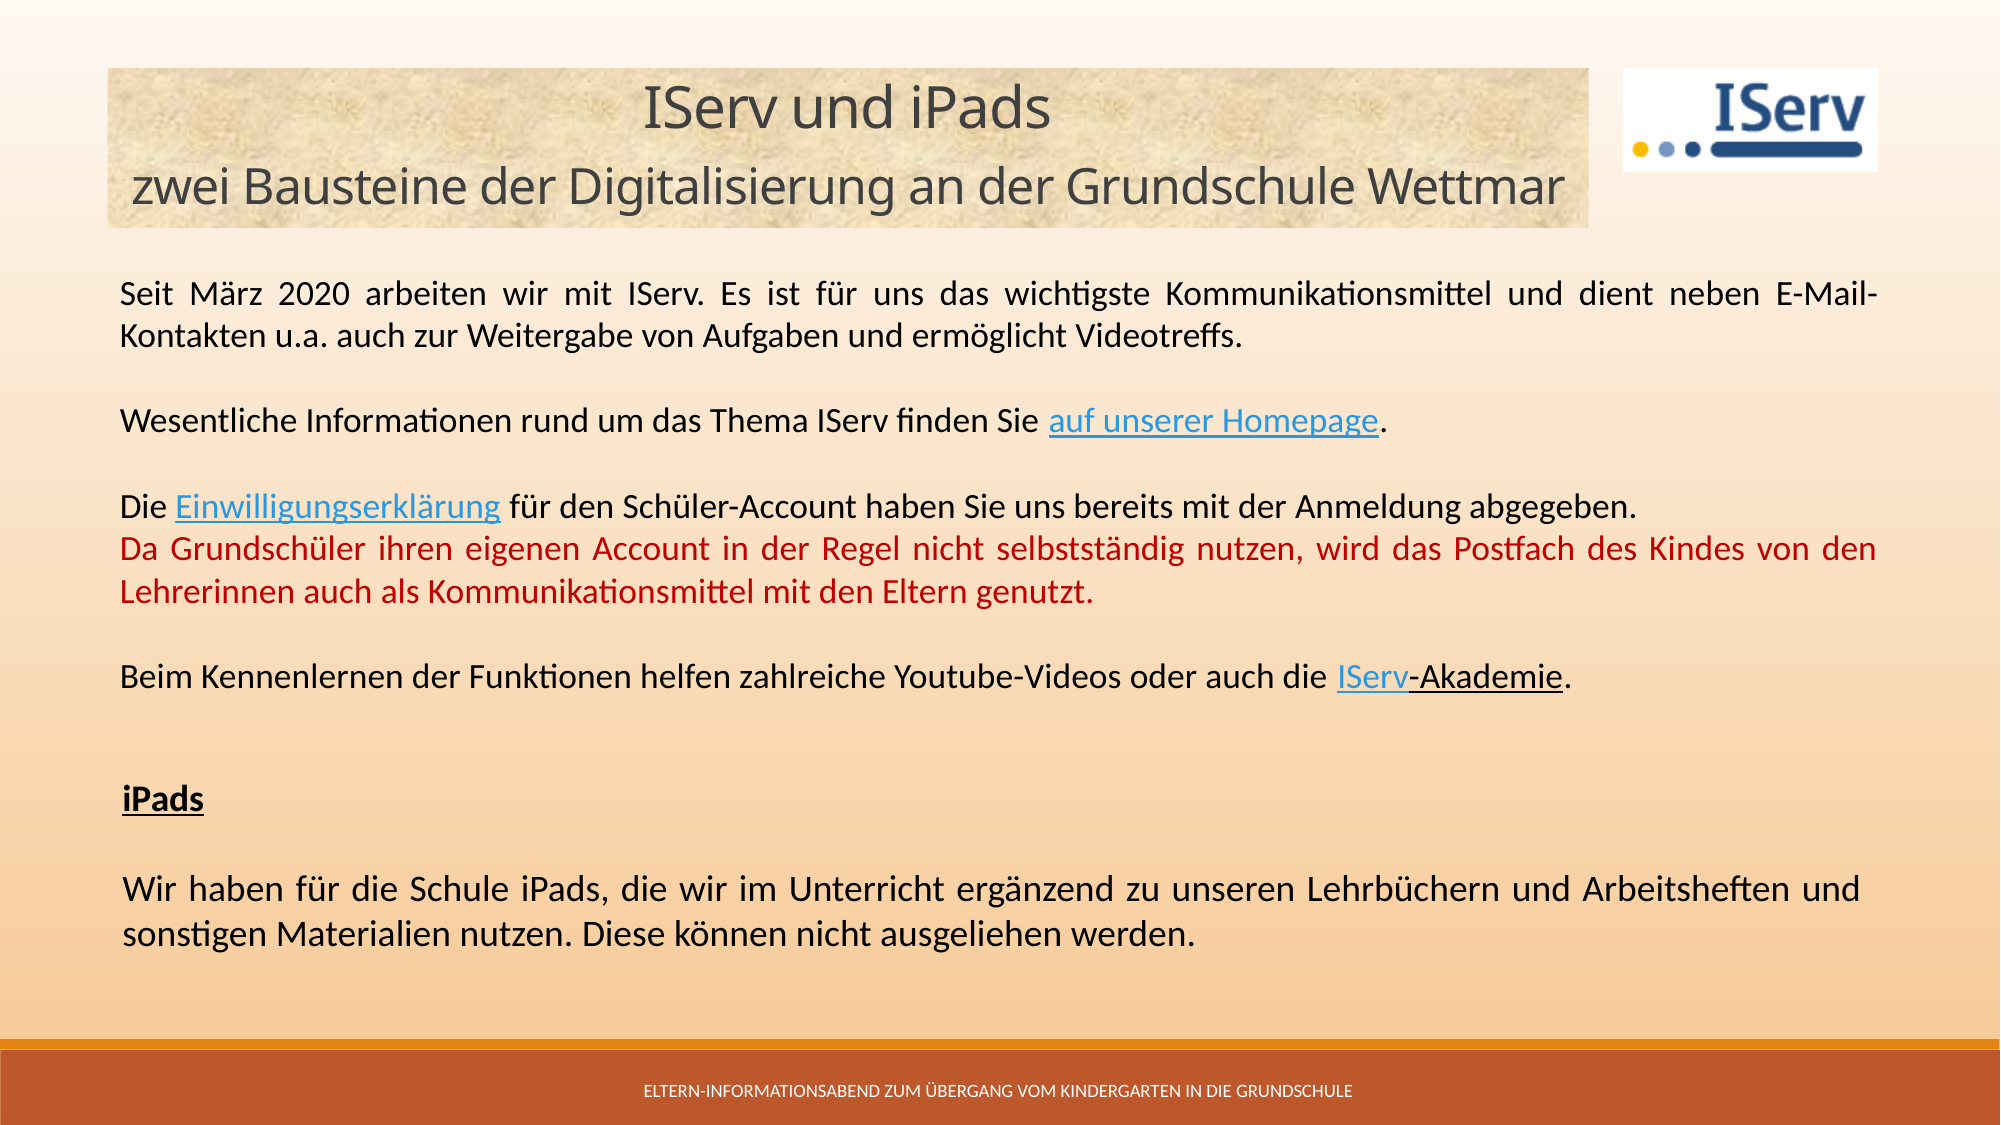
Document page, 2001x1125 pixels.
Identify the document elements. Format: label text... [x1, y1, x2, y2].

text_box Seit März 2020 arbeiten wir mit IServ. Es ist für uns das wichtigste Kommunikationsmittel und dient neben E-Mail-Kontakten u.a. auch zur Weitergabe von Aufgaben und ermöglicht Videotreffs. Wesentliche Informationen rund um das Thema IServ finden Sie auf unserer Homepage. Die Einwilligungserklärung für den Schüler-Account haben Sie uns bereits mit der Anmeldung abgegeben. Da Grundschüler ihren eigenen Account in der Regel nicht selbstständig nutzen, wird das Postfach des Kindes von den Lehrerinnen auch als Kommunikationsmittel mit den Eltern genutzt. Beim Kennenlernen der Funktionen helfen zahlreiche Youtube-Videos oder auch die IServ-Akademie. [105, 262, 1895, 703]
text_box iPads Wir haben für die Schule iPads, die wir im Unterricht ergänzend zu unseren Lehrbüchern und Arbeitsheften und sonstigen Materialien nutzen. Diese können nicht ausgeliehen werden. [107, 766, 1878, 962]
picture [1622, 67, 1879, 172]
footer Eltern-Informationsabend zum Übergang vom Kindergarten in die Grundschule [604, 1059, 1396, 1120]
text_box IServ und iPads zwei Bausteine der Digitalisierung an der Grundschule Wettmar [107, 68, 1589, 228]
